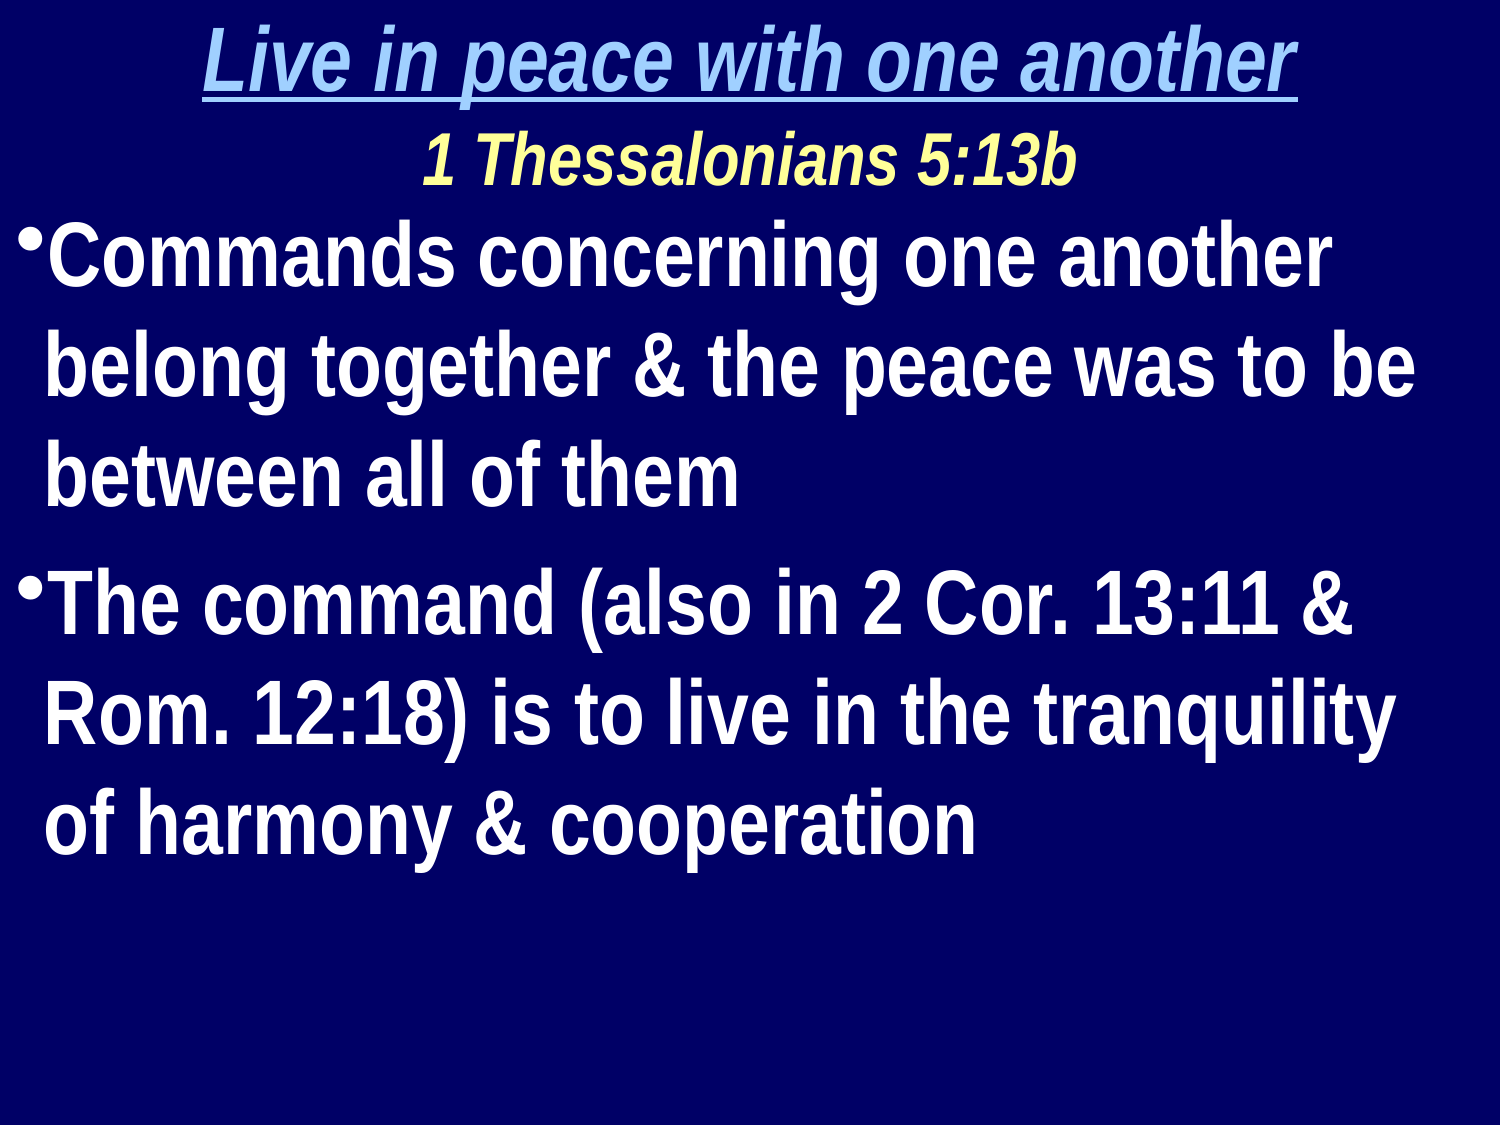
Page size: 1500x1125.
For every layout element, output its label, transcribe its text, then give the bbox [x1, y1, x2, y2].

list Commands concerning one another belong together & the peace was to be between all of them The command (also in 2 Cor. 13:11 & Rom. 12:18) is to live in the tranquility of harmony & cooperation [0, 187, 1500, 1125]
title Live in peace with one another 1 Thessalonians 5:13b [0, 0, 1500, 187]
